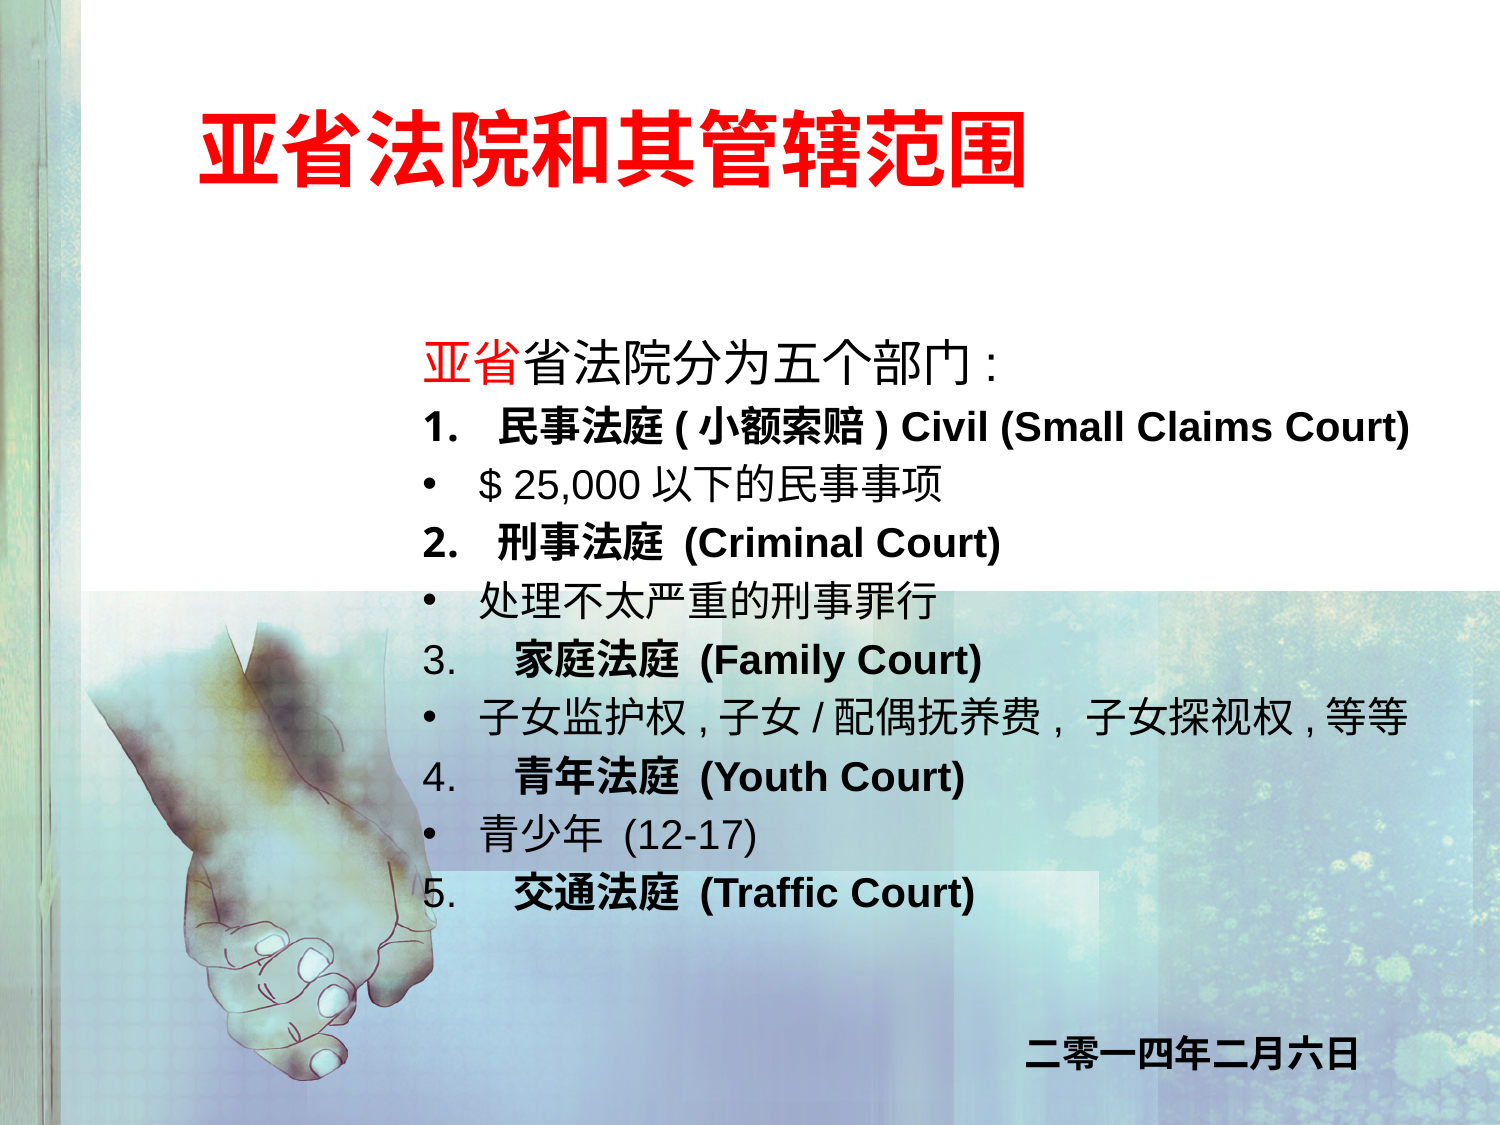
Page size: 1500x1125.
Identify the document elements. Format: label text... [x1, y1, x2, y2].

picture [0, 0, 1500, 1125]
list 亚省省法院分为五个部门: 民事法庭(小额索赔) Civil (Small Claims Court) $ 25,000以下的民事事项 刑事法庭 (Criminal Court) 处理不太严重的刑事罪行 3. 家庭法庭 (Family Court) 子女监护权,子女/配偶抚养费, 子女探视权,等等 4. 青年法庭 (Youth Court) 青少年 (12-17) 5. 交通法庭 (Traffic Court) [407, 680, 1500, 994]
title 亚省法院和其管辖范围 [182, 89, 1459, 197]
text_box 二零一四年二月六日 [1009, 1023, 1436, 1083]
